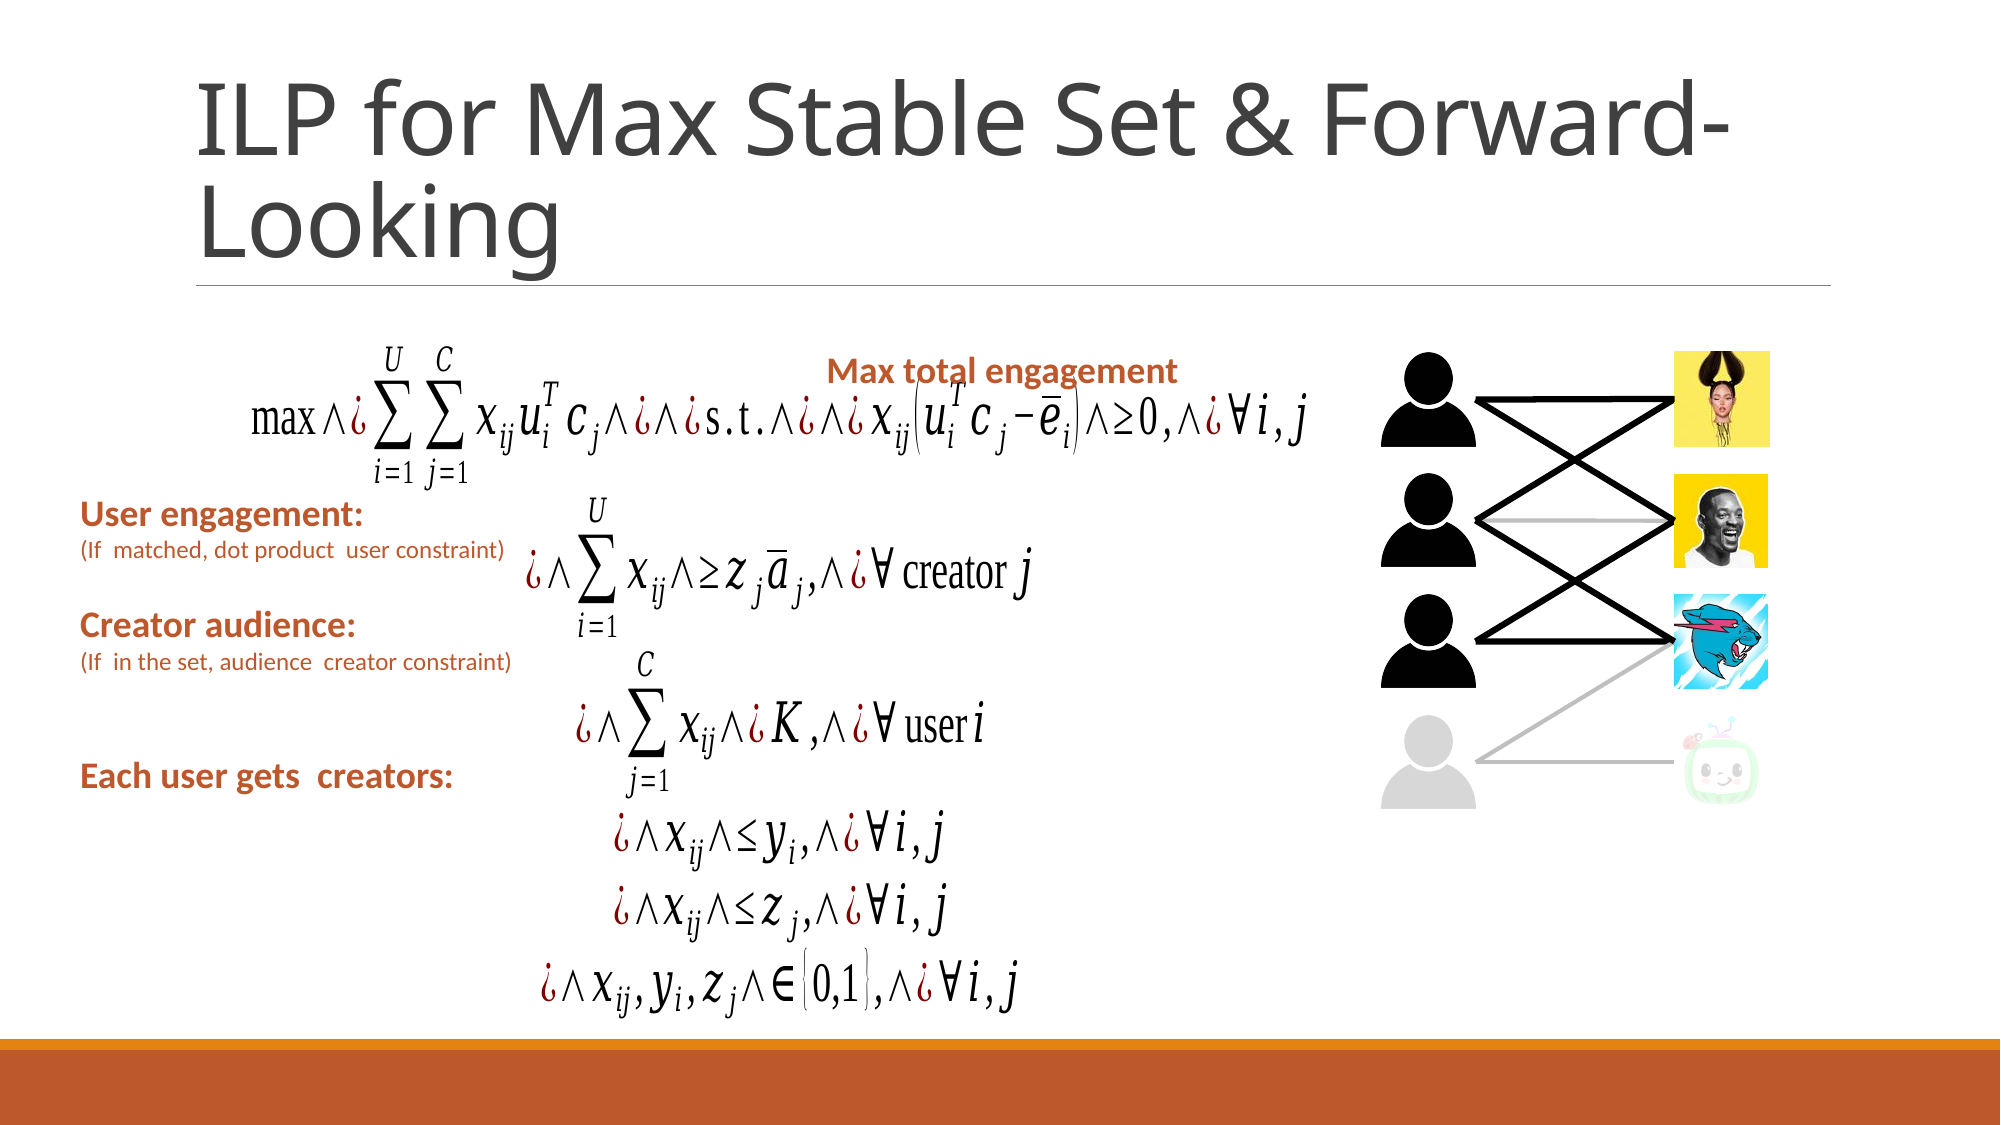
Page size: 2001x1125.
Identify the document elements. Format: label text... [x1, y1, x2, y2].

picture [1380, 352, 1477, 447]
picture [1673, 350, 1771, 447]
title ILP for Max Stable Set & Forward-Looking [180, 47, 1830, 285]
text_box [1475, 399, 1675, 519]
picture [1673, 715, 1769, 810]
picture [1380, 715, 1477, 810]
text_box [1475, 519, 1675, 642]
picture [1380, 473, 1475, 568]
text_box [1475, 650, 1675, 758]
picture [1380, 594, 1477, 689]
picture [1673, 594, 1769, 689]
picture [1675, 473, 1769, 568]
